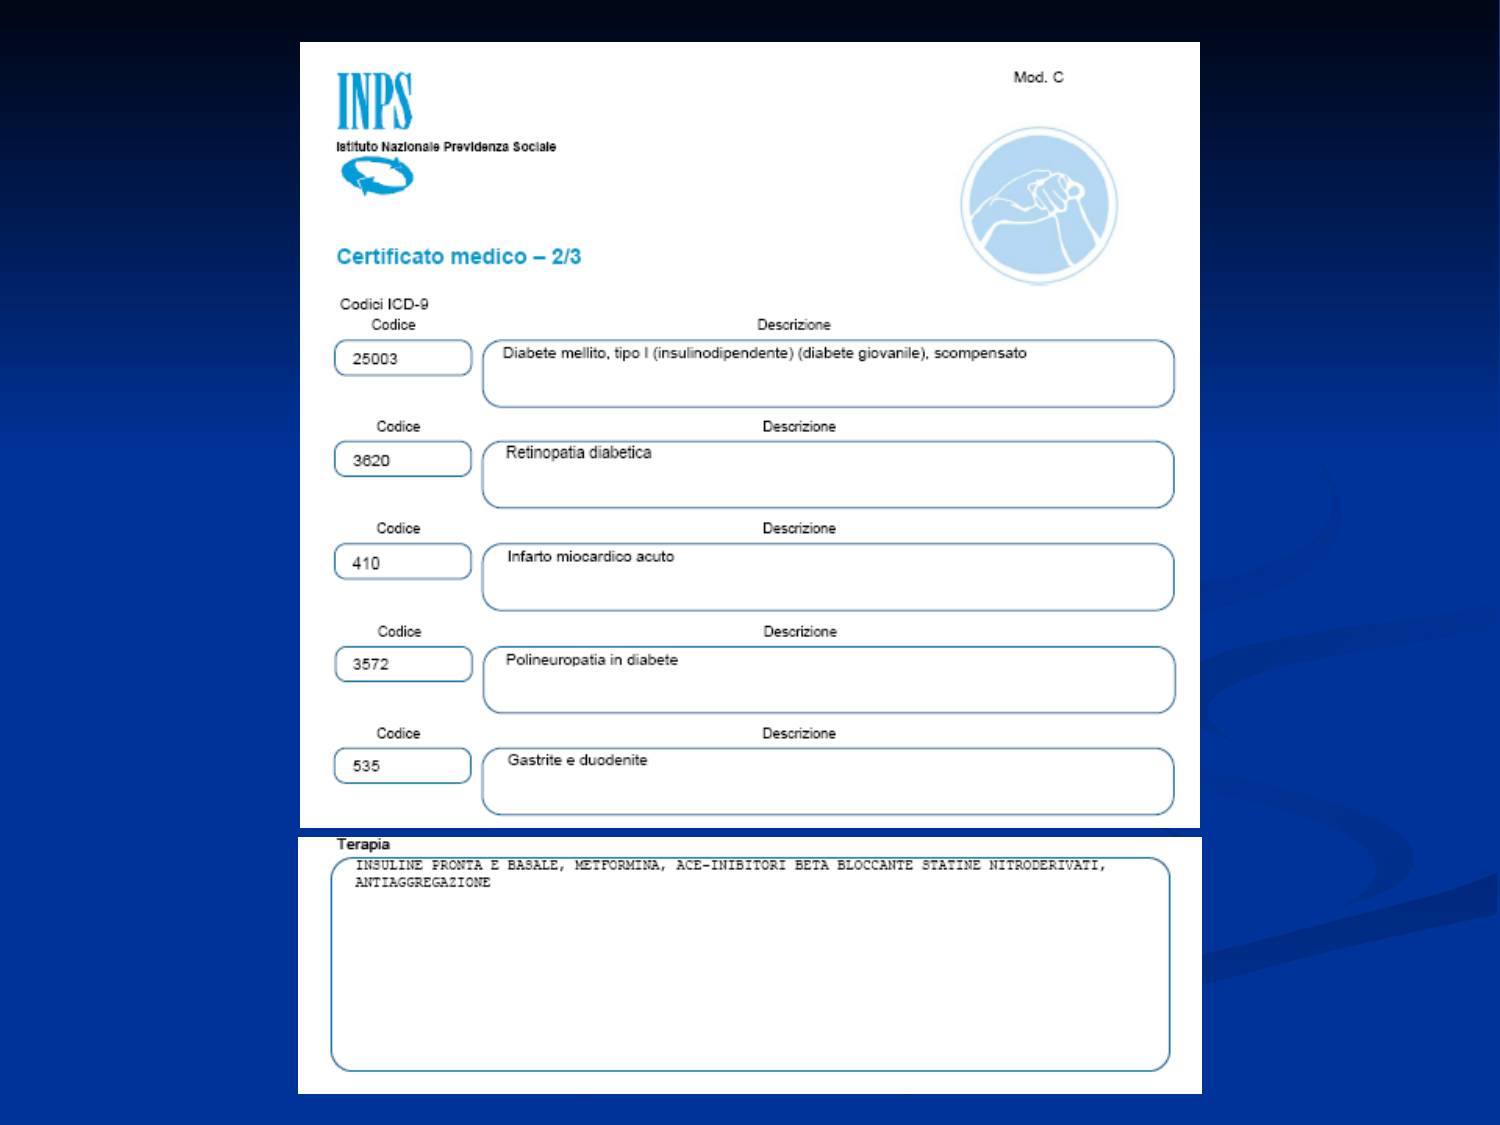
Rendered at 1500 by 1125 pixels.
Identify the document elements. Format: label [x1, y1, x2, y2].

picture [298, 837, 1202, 1095]
picture [299, 42, 1201, 828]
